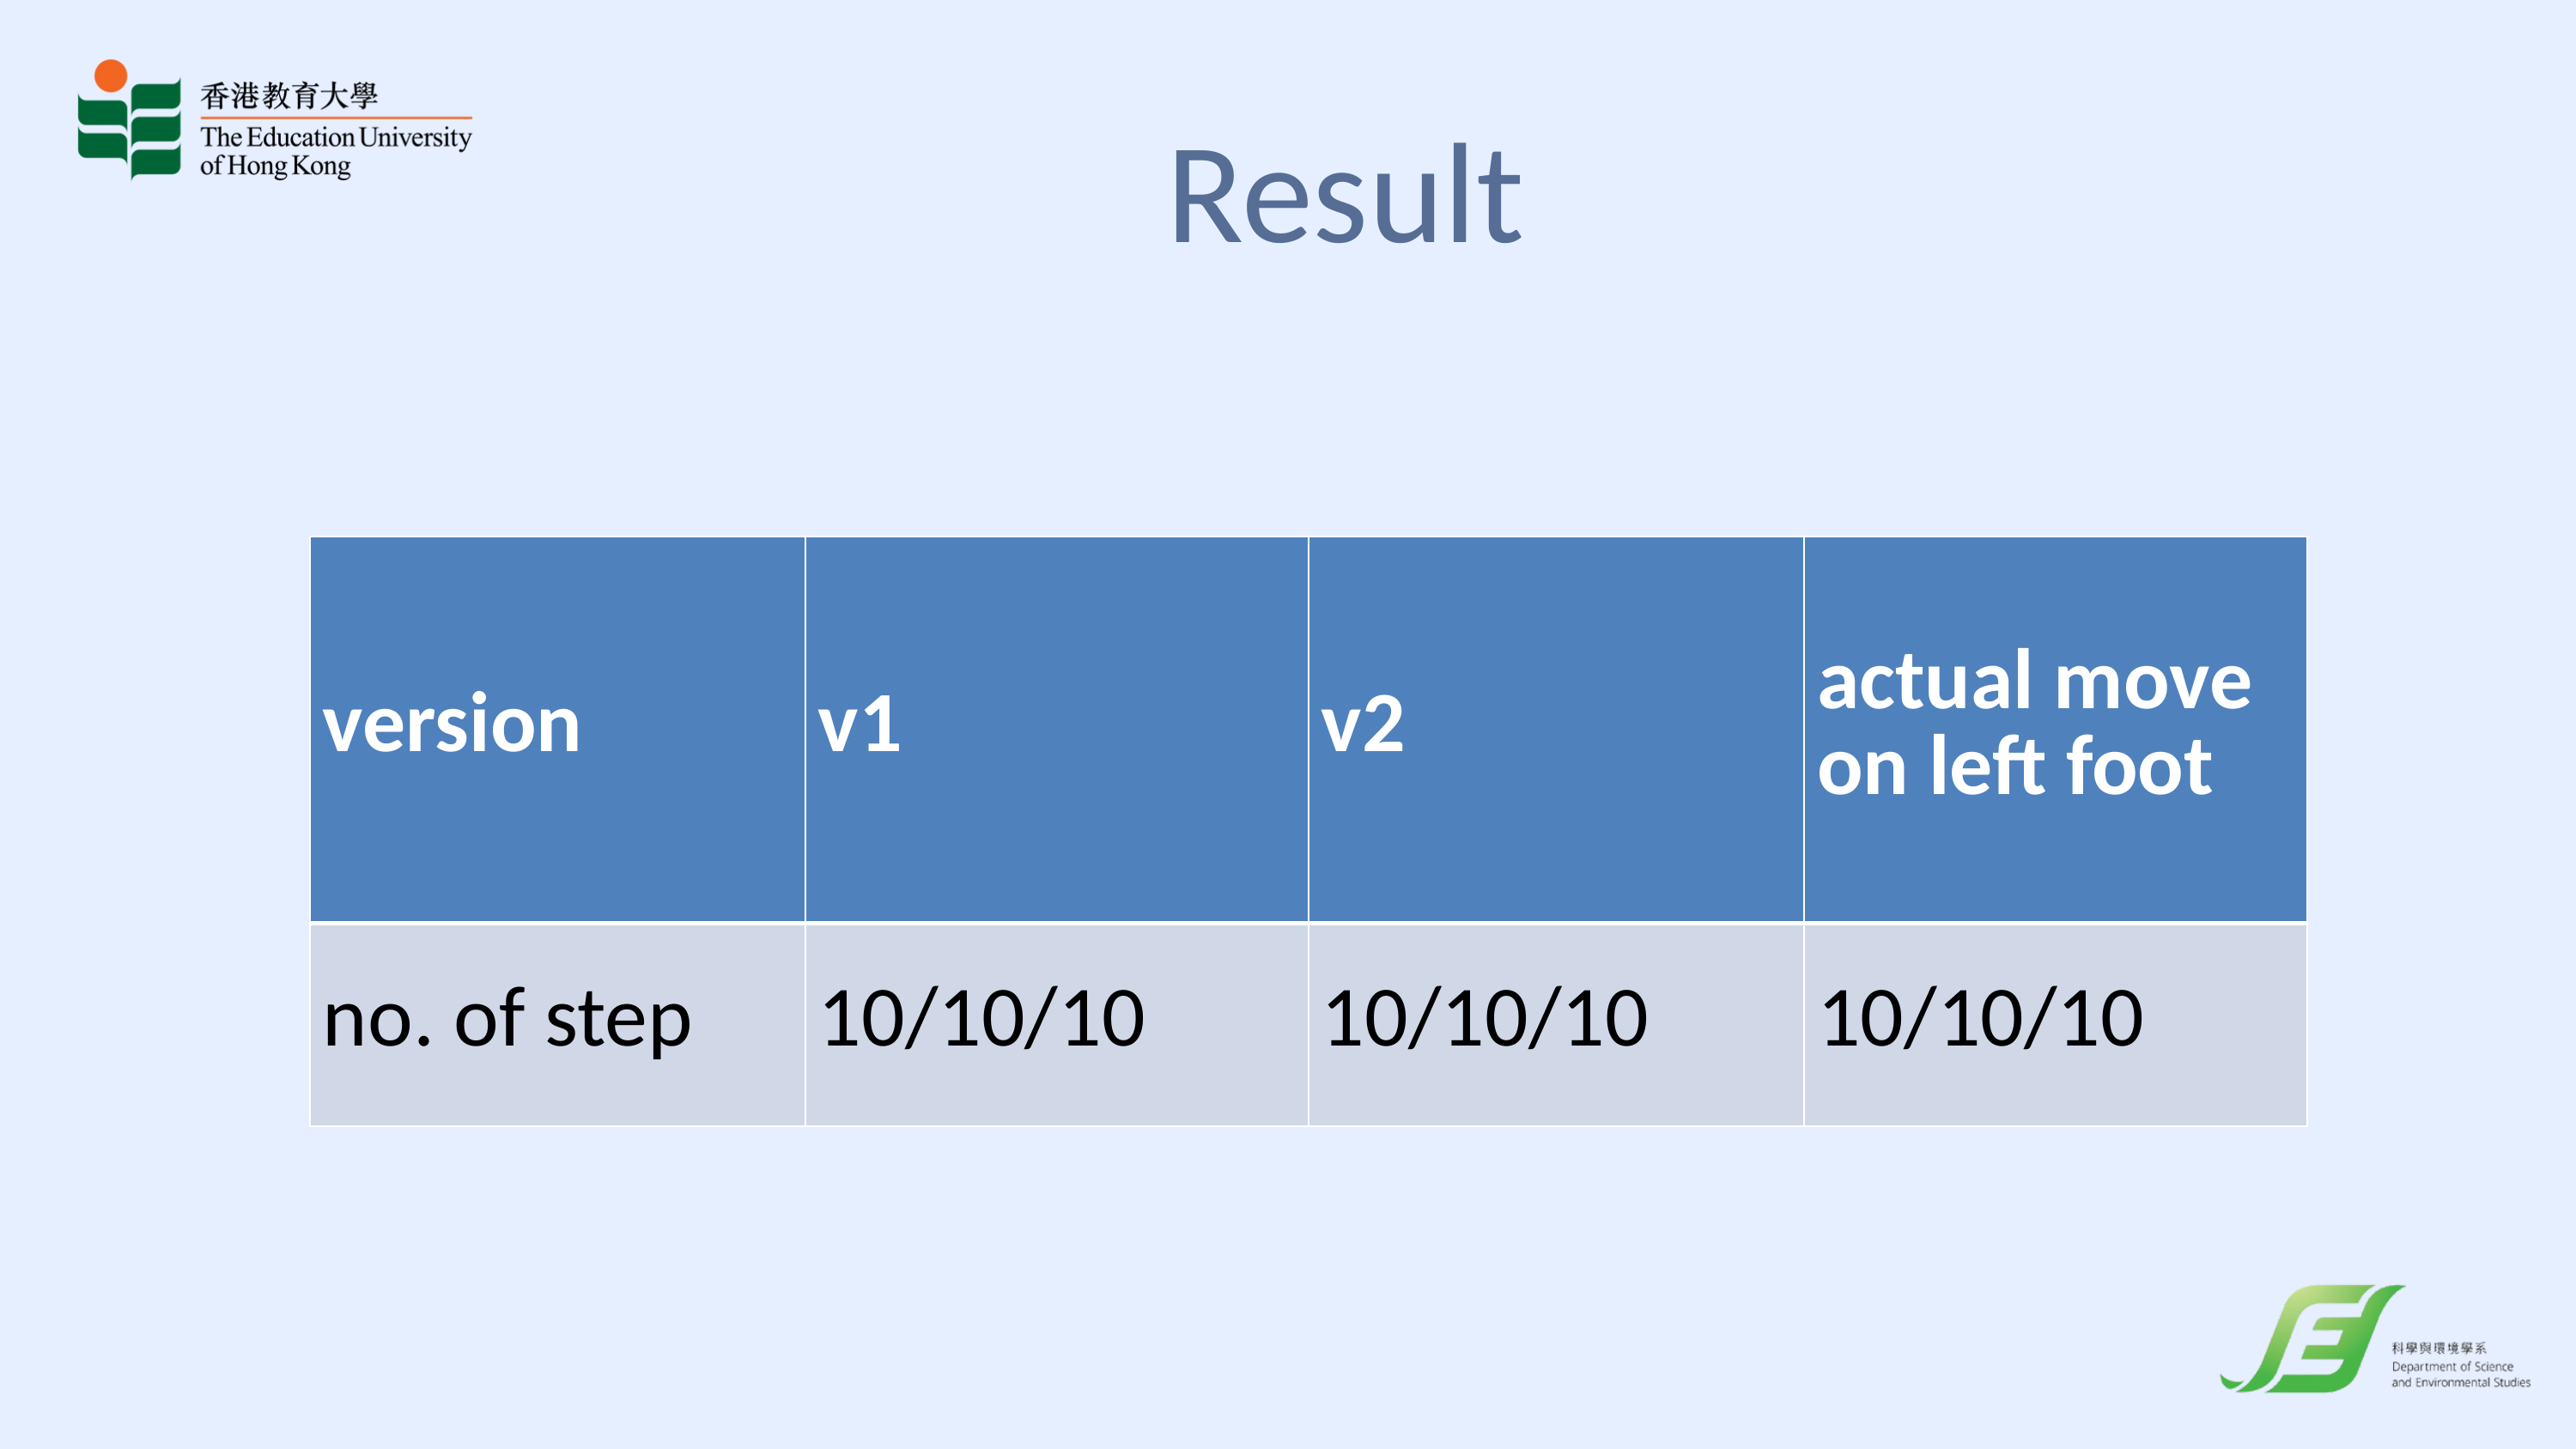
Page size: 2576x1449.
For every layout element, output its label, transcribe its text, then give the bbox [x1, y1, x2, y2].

table_cell 10/10/10 [1309, 925, 1803, 1125]
table_cell no. of step [311, 925, 805, 1125]
table_header version [311, 537, 805, 921]
table_cell 10/10/10 [1805, 925, 2306, 1125]
table_cell 10/10/10 [806, 925, 1308, 1125]
table_header actual move on left foot [1805, 537, 2306, 921]
picture [2201, 1173, 2549, 1449]
picture [46, 30, 505, 207]
text_box Result [315, 99, 2376, 271]
table_header v1 [806, 537, 1308, 921]
table_header v2 [1309, 537, 1803, 921]
